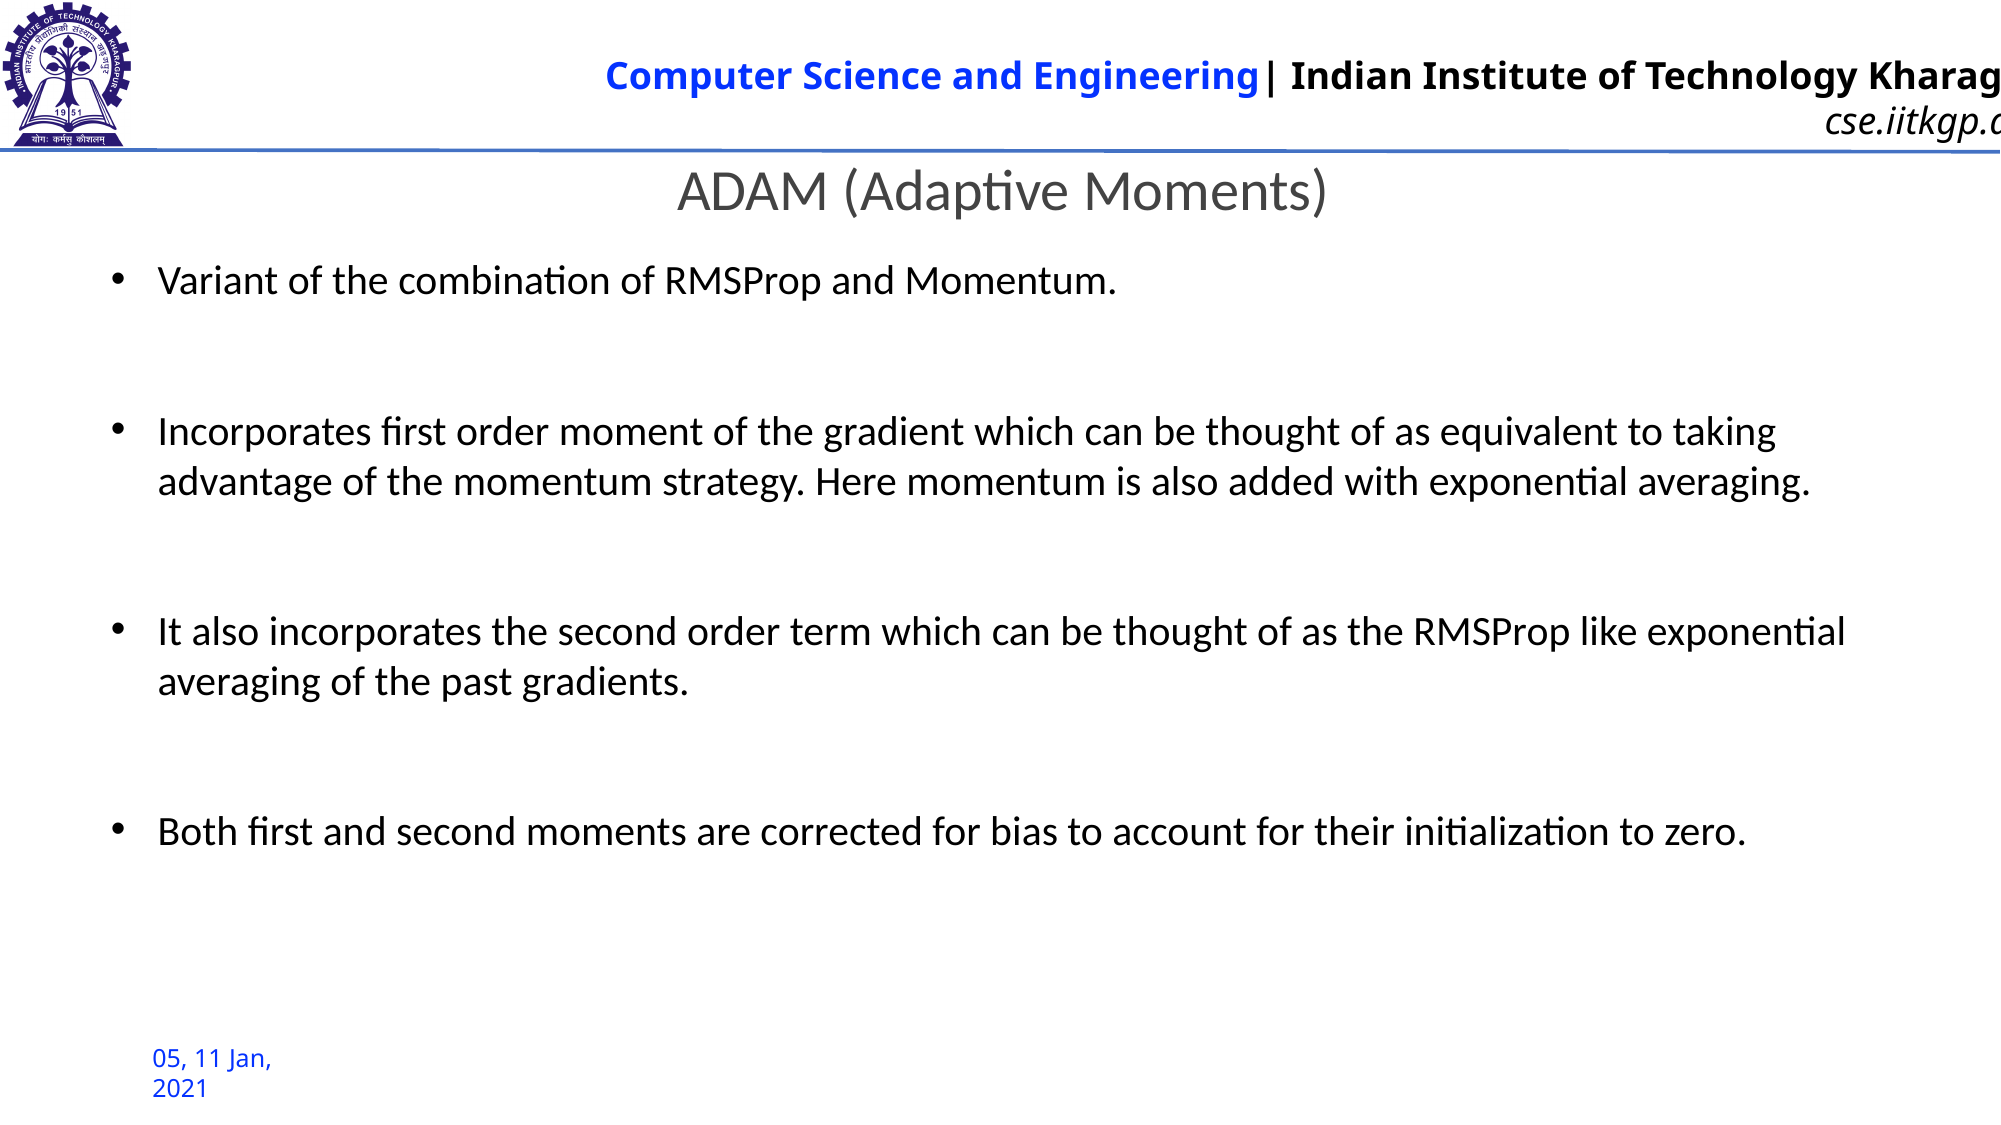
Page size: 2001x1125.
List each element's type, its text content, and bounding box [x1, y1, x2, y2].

text_box Variant of the combination of RMSProp and Momentum. Incorporates first order moment of the gradient which can be thought of as equivalent to taking advantage of the momentum strategy. Here momentum is also added with exponential averaging. It also incorporates the second order term which can be thought of as the RMSProp like exponential averaging of the past gradients. Both first and second moments are corrected for bias to account for their initialization to zero. [96, 246, 1939, 861]
text_box ADAM (Adaptive Moments) [305, 136, 1702, 232]
picture [2, 2, 131, 147]
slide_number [137, 1042, 331, 1103]
